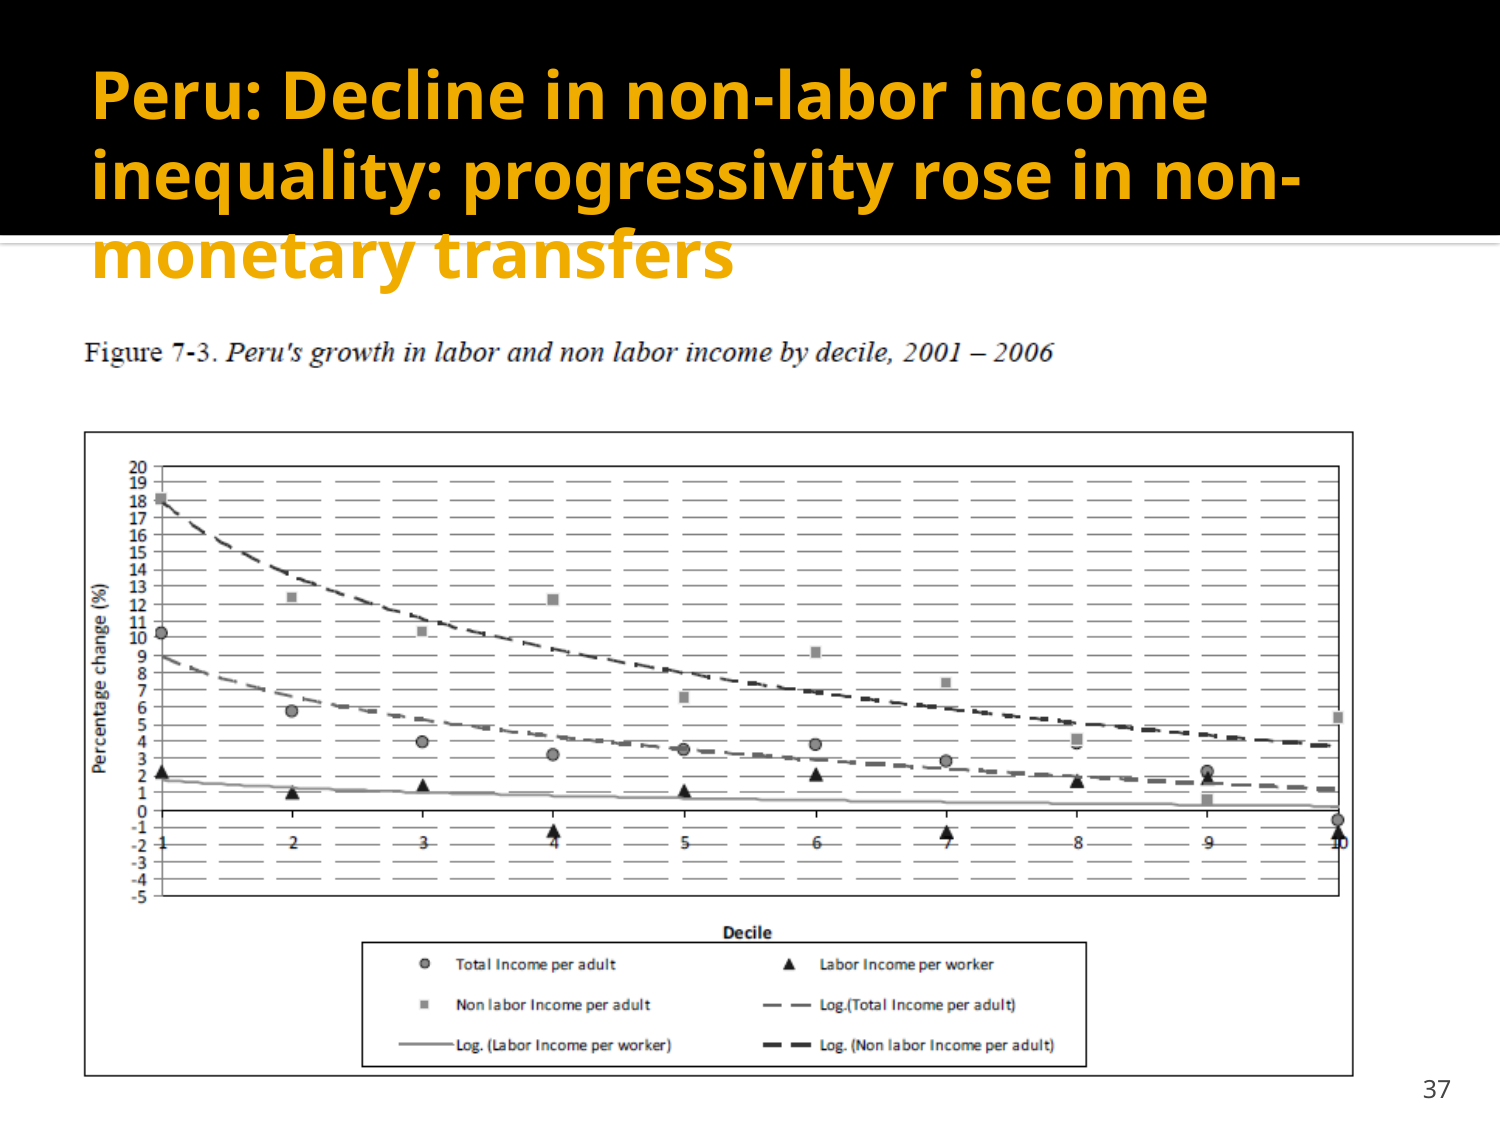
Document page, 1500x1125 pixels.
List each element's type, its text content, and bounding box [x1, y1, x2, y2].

title Peru: Decline in non-labor income inequality: progressivity rose in non-monetary transfers [75, 45, 1425, 300]
slide_number 37 [1345, 1062, 1467, 1108]
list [74, 337, 1357, 1080]
